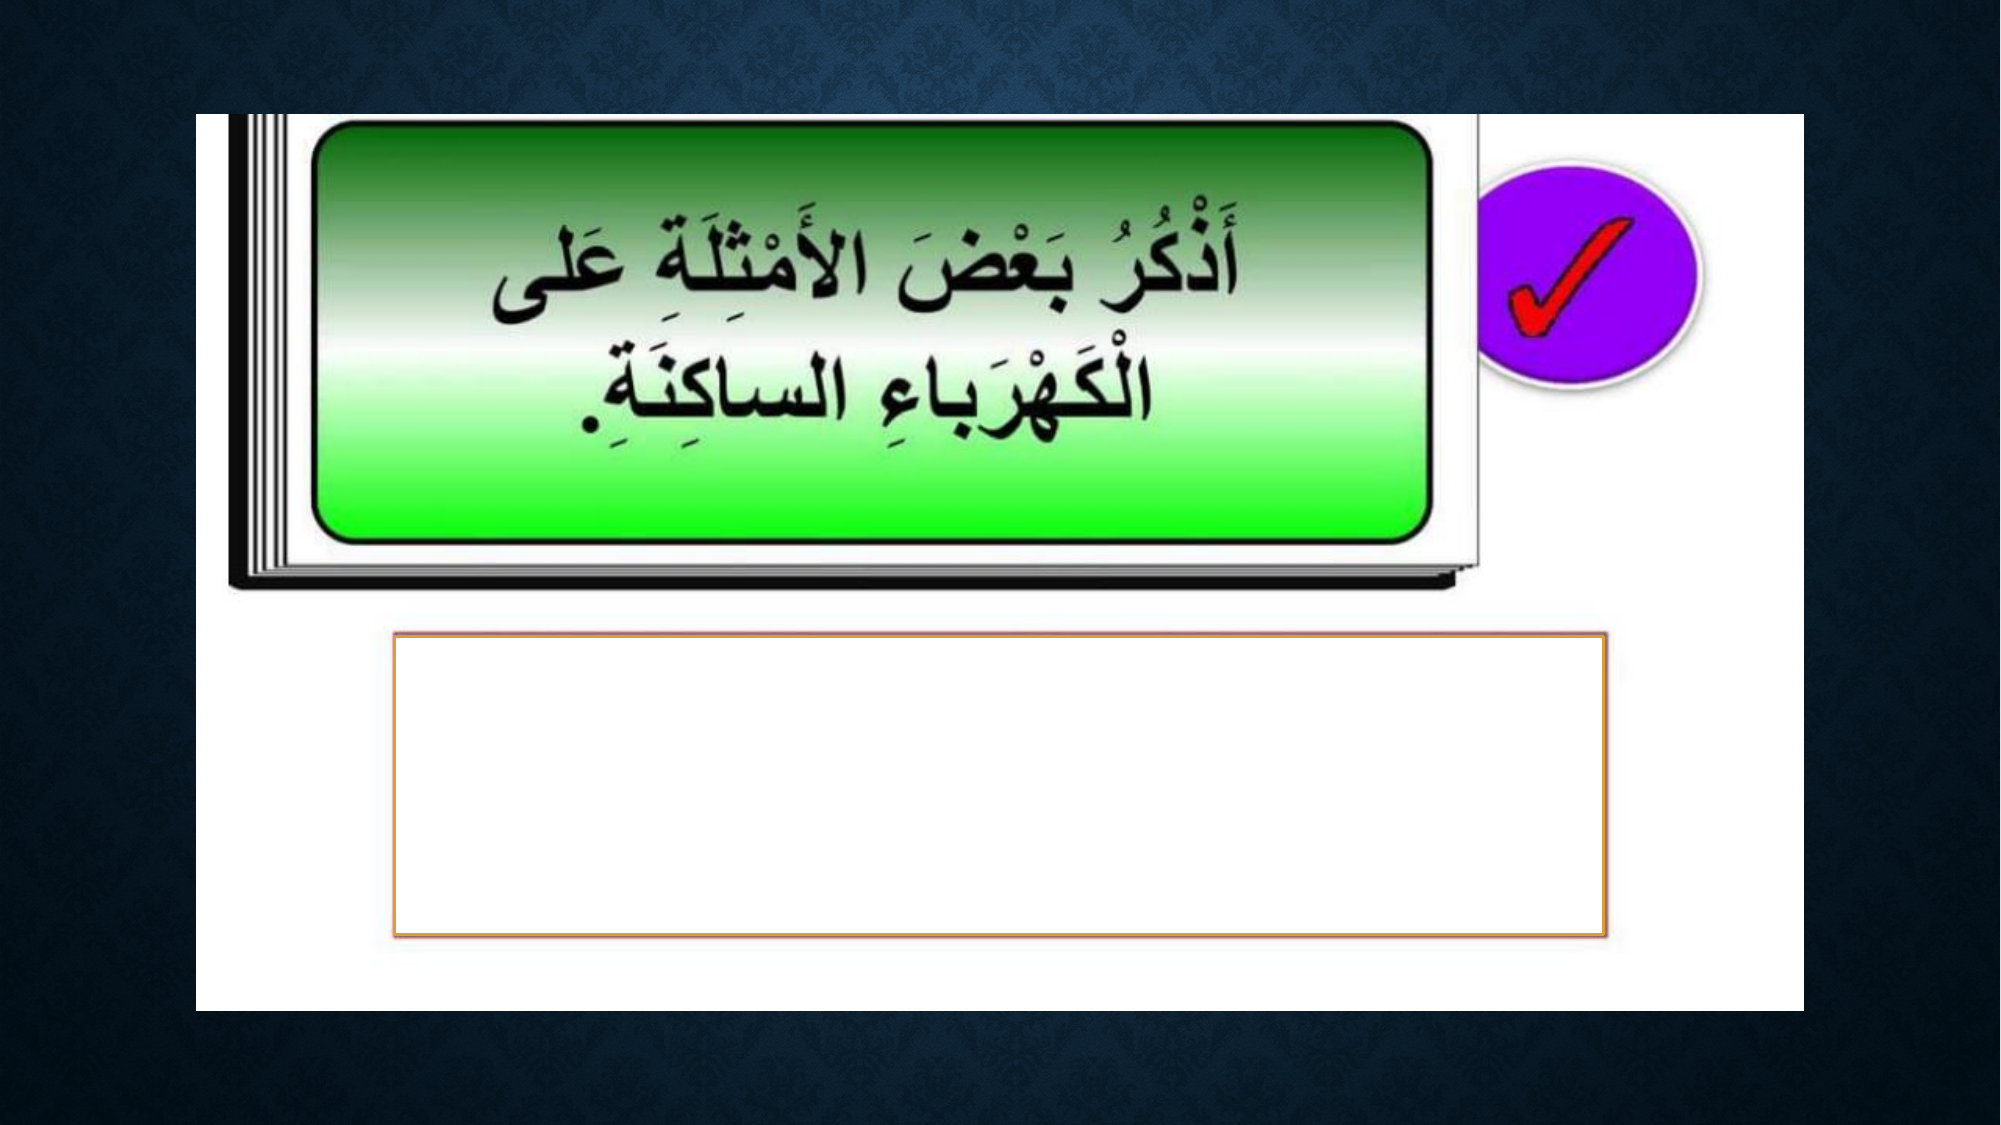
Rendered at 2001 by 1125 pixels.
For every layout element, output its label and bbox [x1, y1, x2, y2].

picture [195, 114, 1805, 1011]
